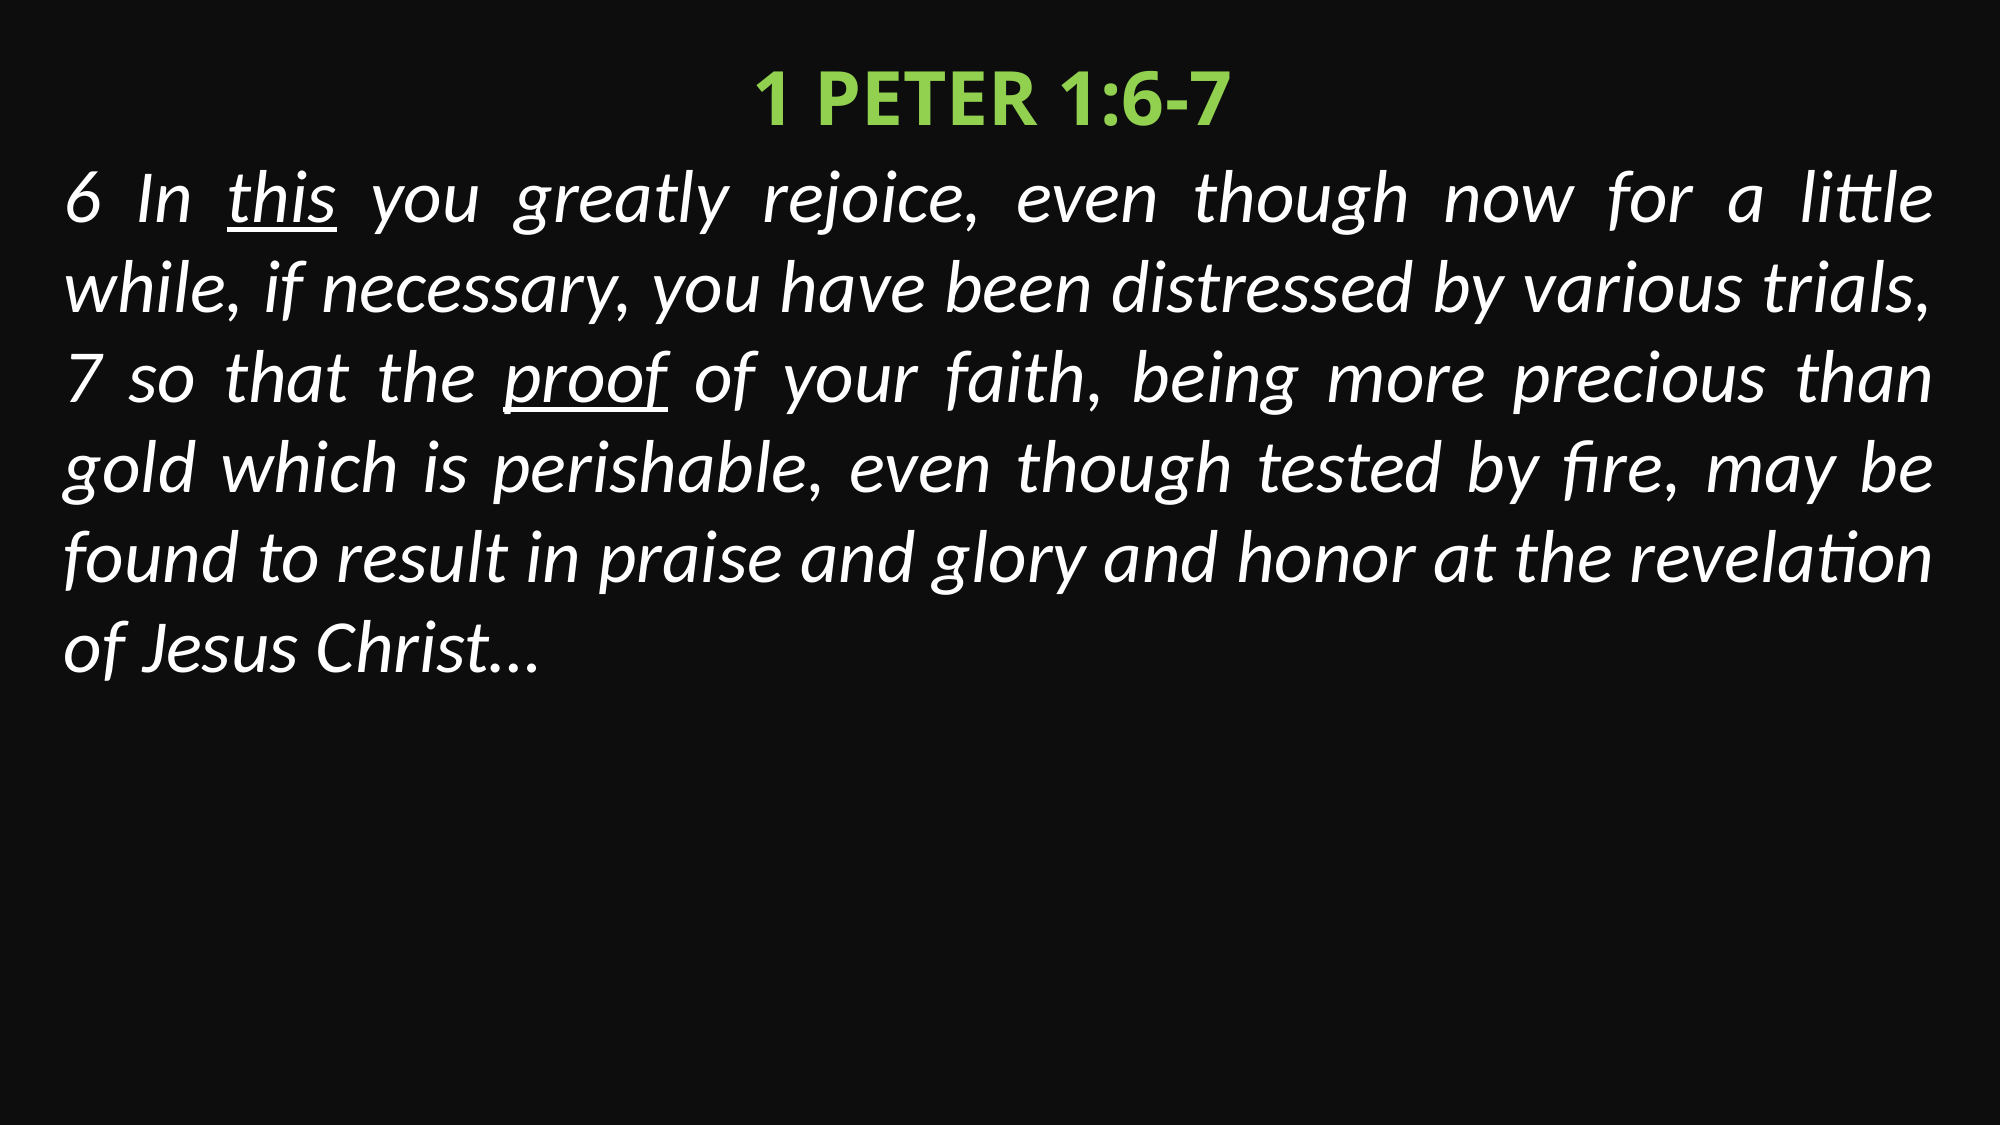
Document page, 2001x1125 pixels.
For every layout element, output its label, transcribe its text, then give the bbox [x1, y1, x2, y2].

text_box 6 In this you greatly rejoice, even though now for a little while, if necessary, you have been distressed by various trials, 7 so that the proof of your faith, being more precious than gold which is perishable, even though tested by fire, may be found to result in praise and glory and honor at the revelation of Jesus Christ… [49, 139, 1951, 695]
subtitle 1 Peter 1:6-7 [34, 42, 1951, 184]
